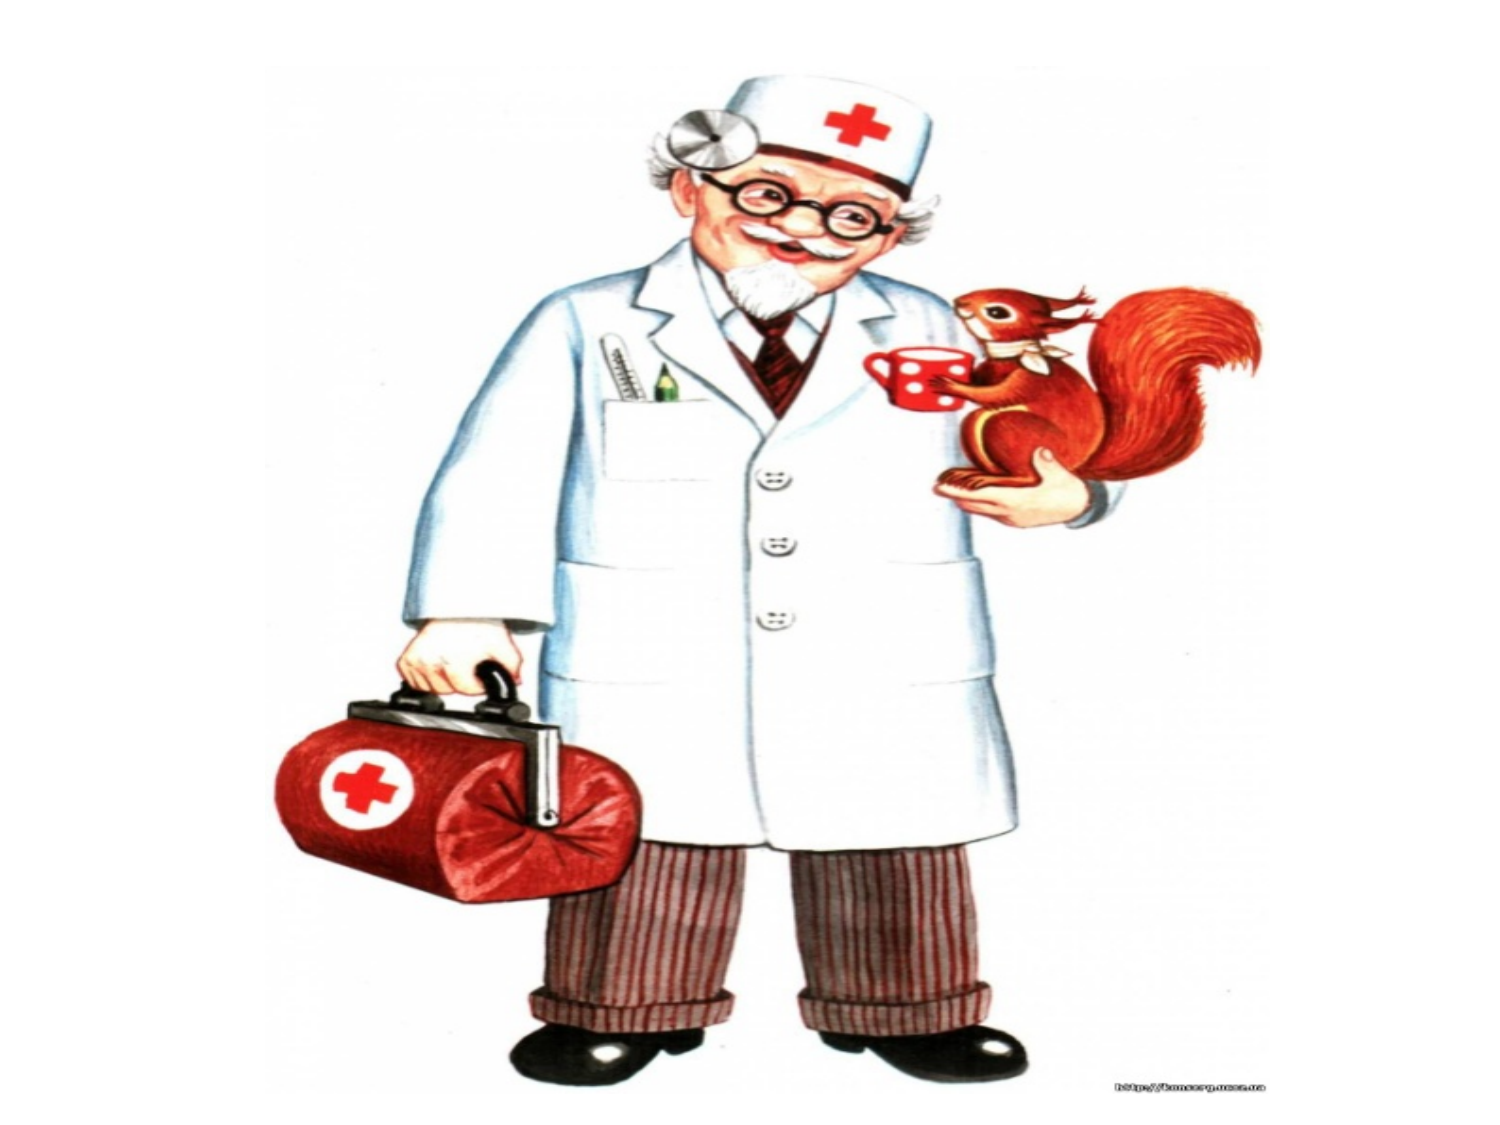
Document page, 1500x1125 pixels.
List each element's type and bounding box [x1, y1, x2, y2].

picture [265, 66, 1270, 1095]
